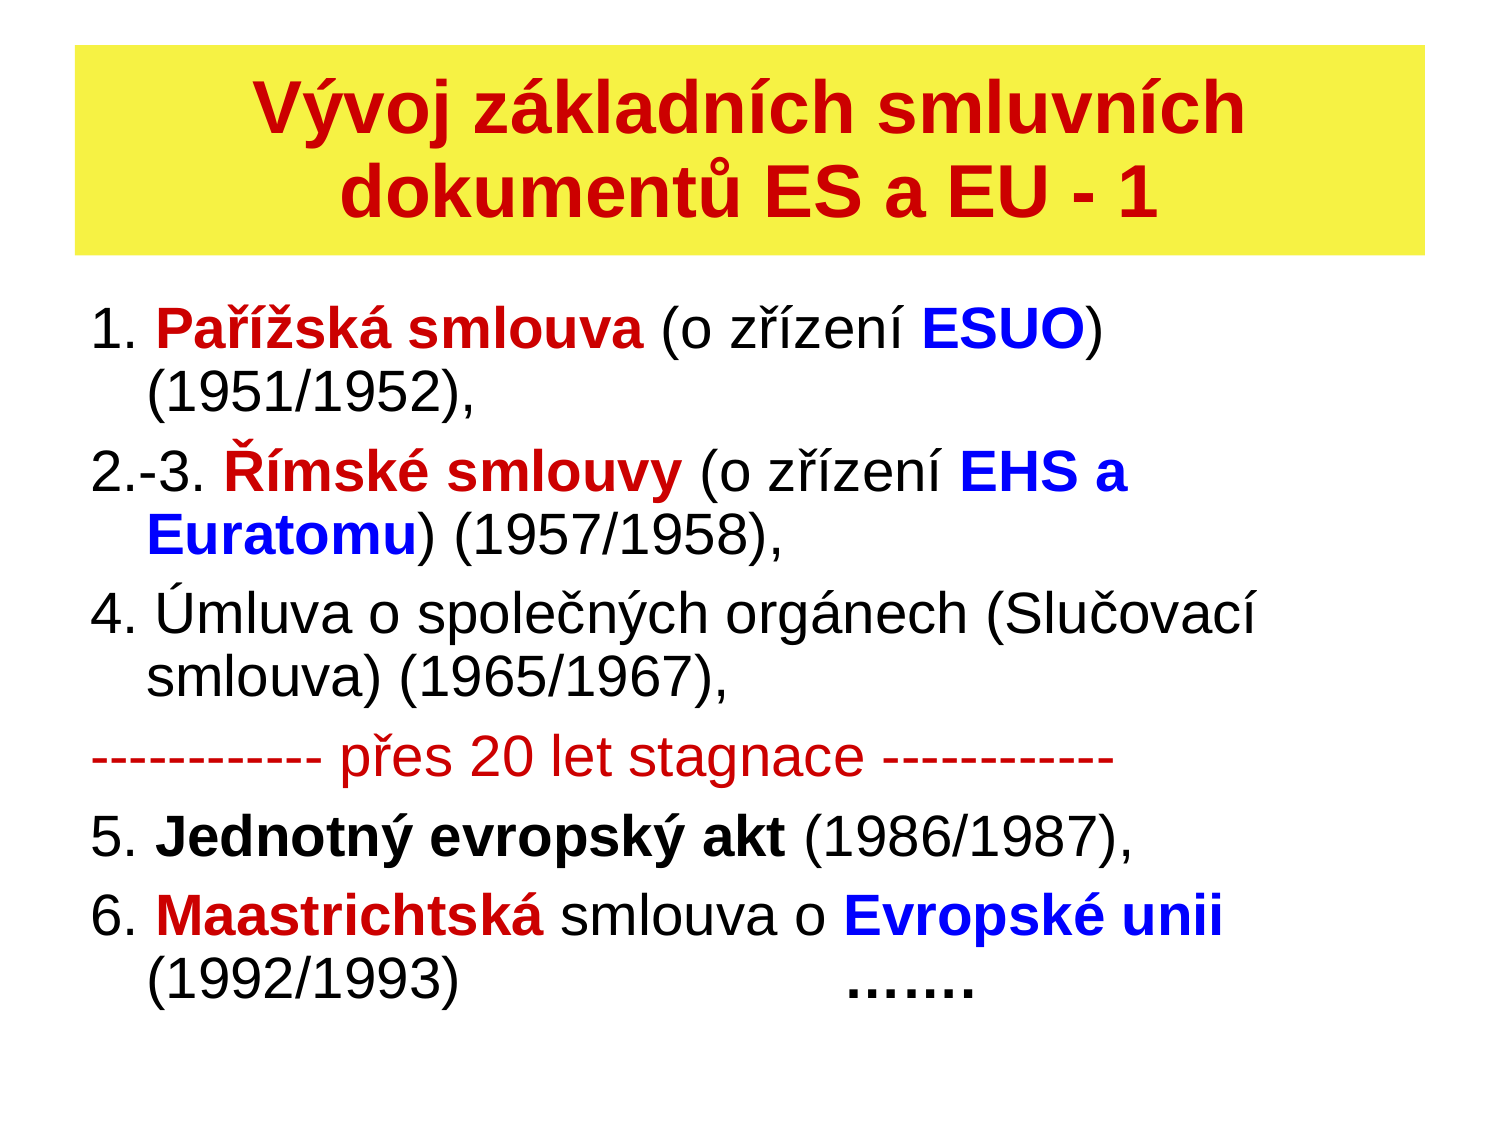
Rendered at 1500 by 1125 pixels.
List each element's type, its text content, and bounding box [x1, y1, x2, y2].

text_box Vývoj základních smluvních dokumentů ES a EU - 1 [74, 45, 1425, 256]
text_box 1. Pařížská smlouva (o zřízení ESUO) (1951/1952), 2.-3. Římské smlouvy (o zřízení EHS a Euratomu) (1957/1958), 4. Úmluva o společných orgánech (Slučovací smlouva) (1965/1967), ------------ přes 20 let stagnace ------------ 5. Jednotný evropský akt (1986/1987), 6. Maastrichtská smlouva o Evropské unii (1992/1993) ……. [74, 290, 1425, 1057]
